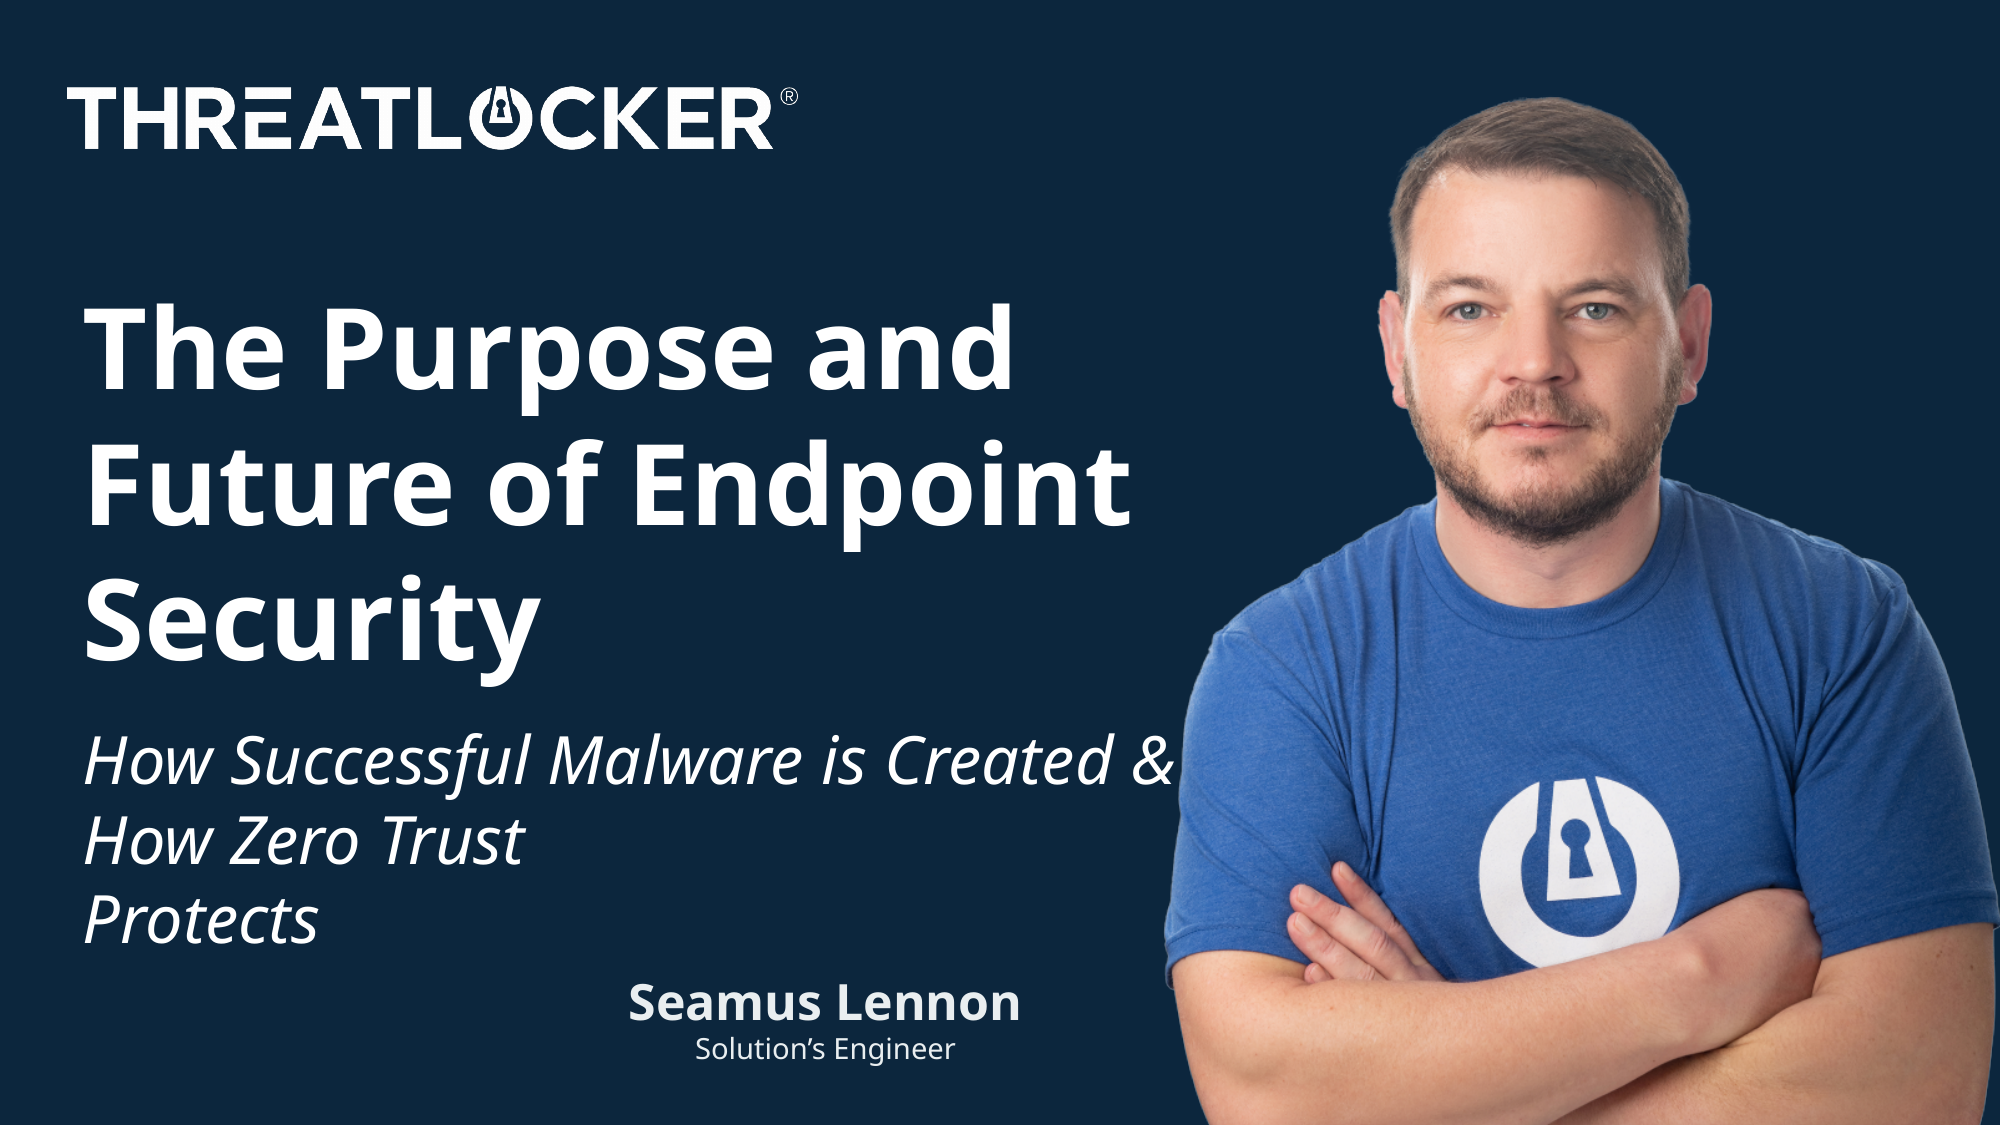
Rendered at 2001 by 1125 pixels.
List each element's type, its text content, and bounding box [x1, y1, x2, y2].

text_box Seamus Lennon Solution’s Engineer [589, 962, 939, 1073]
text_box The Purpose and Future of Endpoint Security How Successful Malware is Created & How Zero Trust Protects [67, 270, 939, 965]
picture [944, 20, 2000, 1125]
picture [67, 85, 798, 150]
